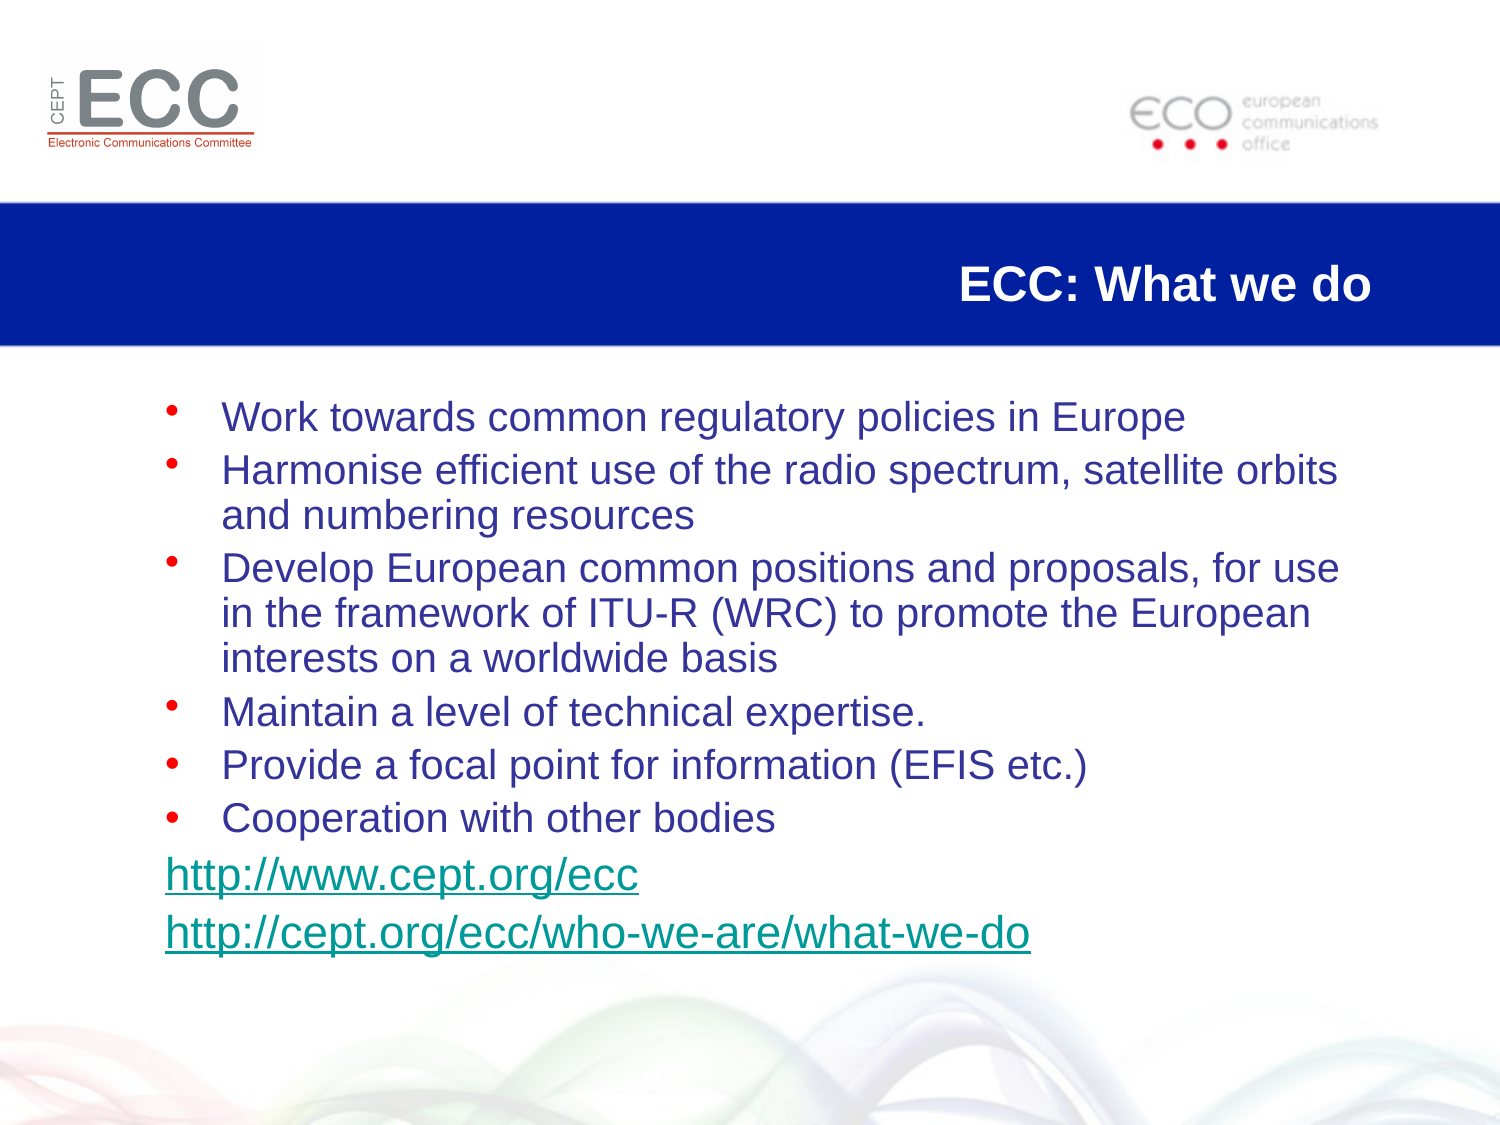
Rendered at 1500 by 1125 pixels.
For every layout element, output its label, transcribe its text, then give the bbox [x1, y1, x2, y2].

title ECC: What we do [149, 236, 1388, 325]
picture [0, 0, 1500, 1125]
list Work towards common regulatory policies in Europe Harmonise efficient use of the radio spectrum, satellite orbits and numbering resources Develop European common positions and proposals, for use in the framework of ITU-R (WRC) to promote the European interests on a worldwide basis Maintain a level of technical expertise. Provide a focal point for information (EFIS etc.) Cooperation with other bodies http://www.cept.org/ecc http://cept.org/ecc/who-we-are/what-we-do [149, 387, 1388, 1013]
